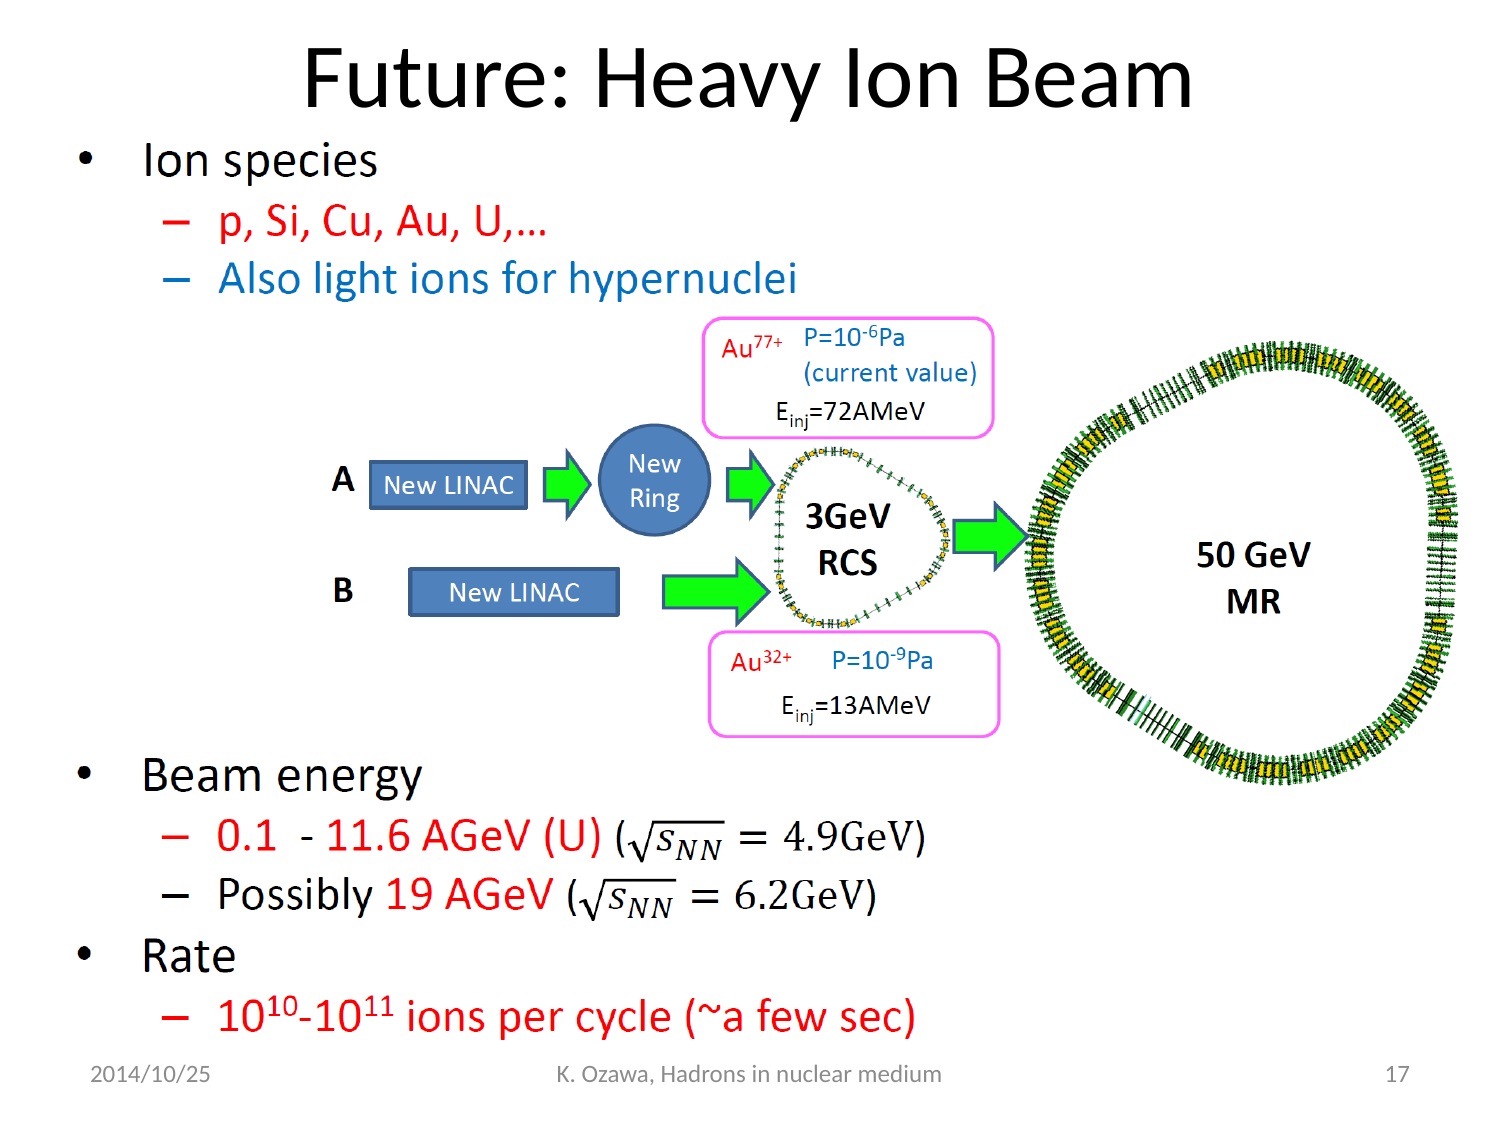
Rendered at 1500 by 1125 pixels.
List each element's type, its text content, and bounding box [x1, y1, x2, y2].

footer K. Ozawa, Hadrons in nuclear medium [512, 1042, 988, 1103]
title Future: Heavy Ion Beam [75, 7, 1425, 135]
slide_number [75, 1057, 425, 1103]
slide_number 17 [1074, 1042, 1425, 1103]
picture [71, 136, 1459, 1048]
